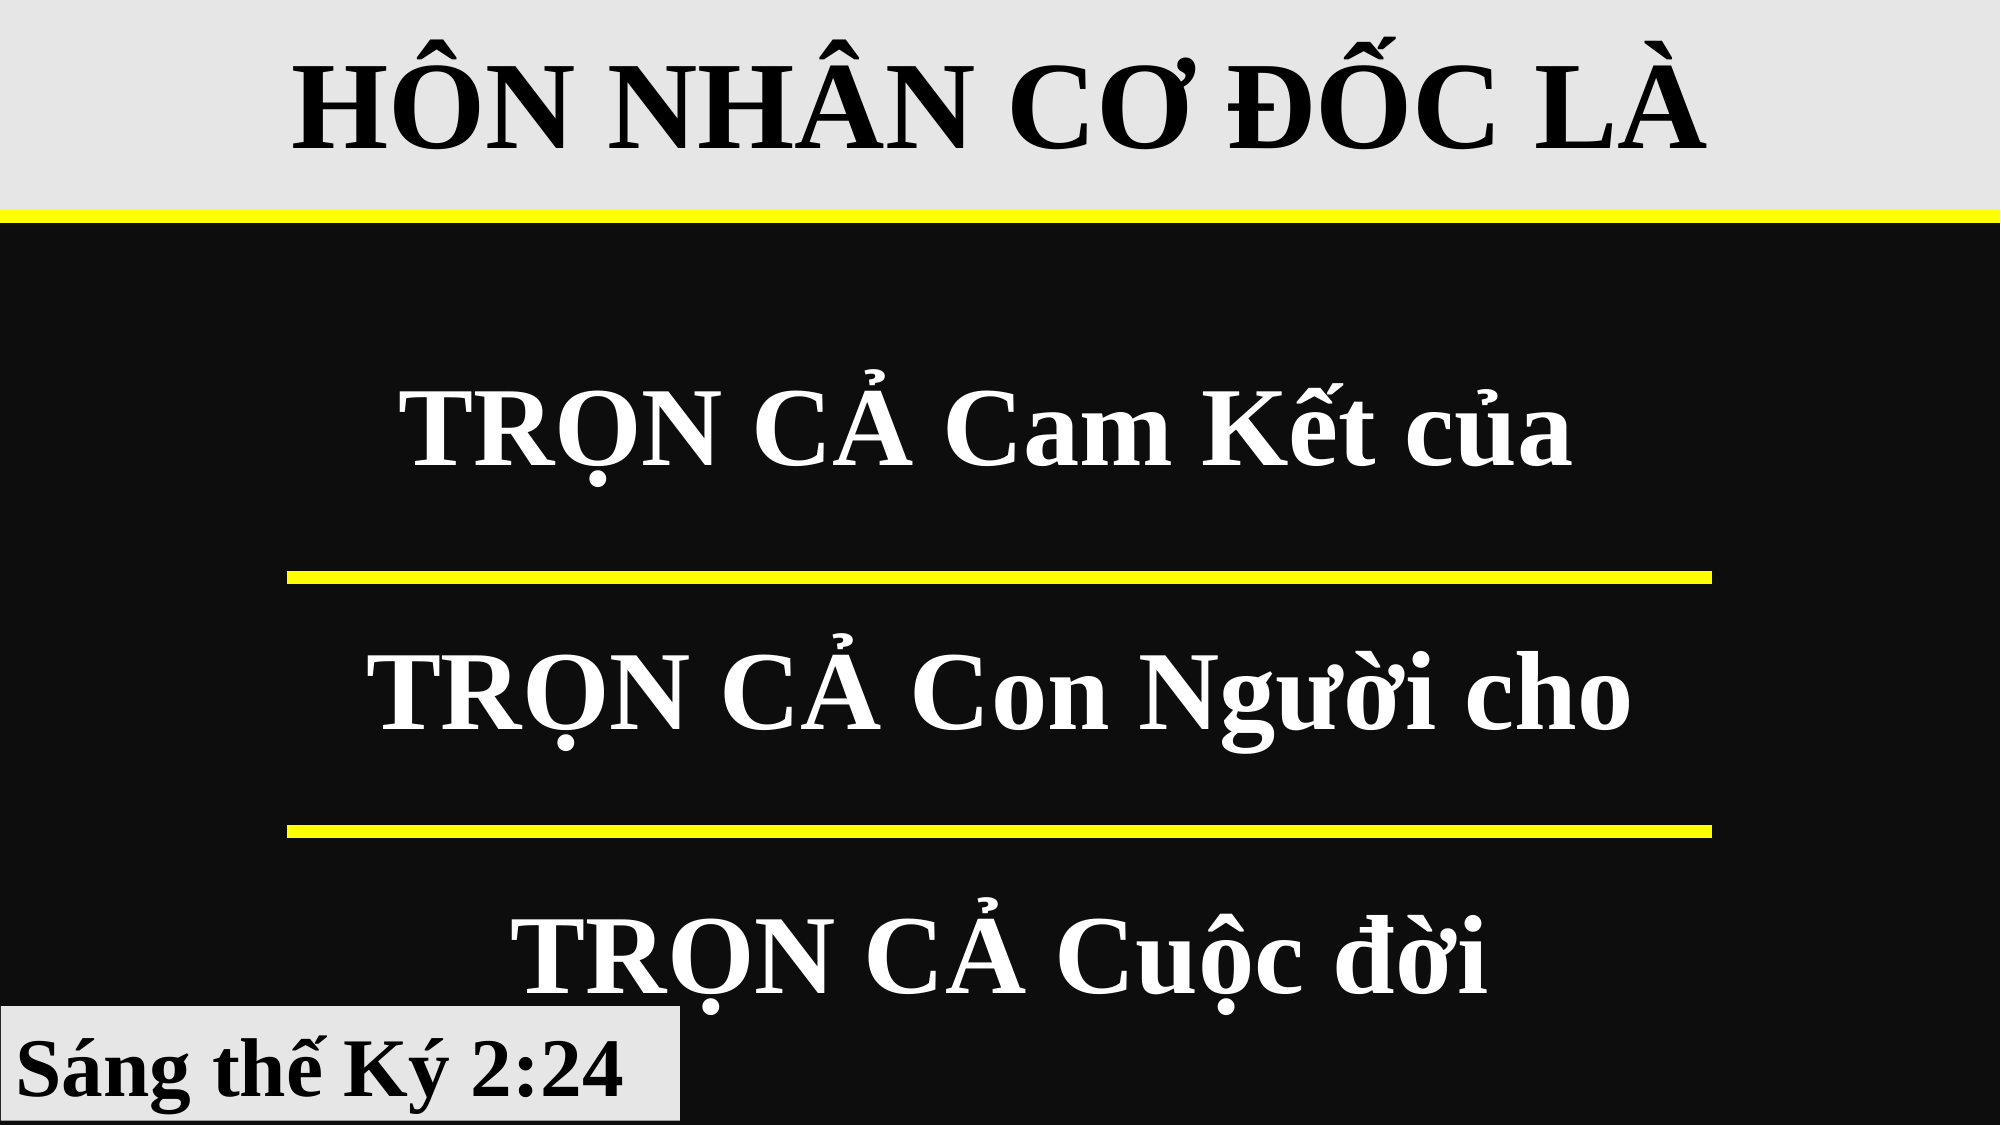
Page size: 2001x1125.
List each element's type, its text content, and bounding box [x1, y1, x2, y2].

title HÔN NHÂN CƠ ĐỐC LÀ [0, 0, 2000, 210]
text_box TRỌN CẢ Con Người cho [287, 609, 1713, 831]
text_box TRỌN CẢ Cam Kết của [287, 345, 1713, 576]
text_box TRỌN CẢ Cuộc đời [287, 873, 1713, 1104]
text_box Sáng thế Ký 2:24 [0, 1006, 680, 1121]
